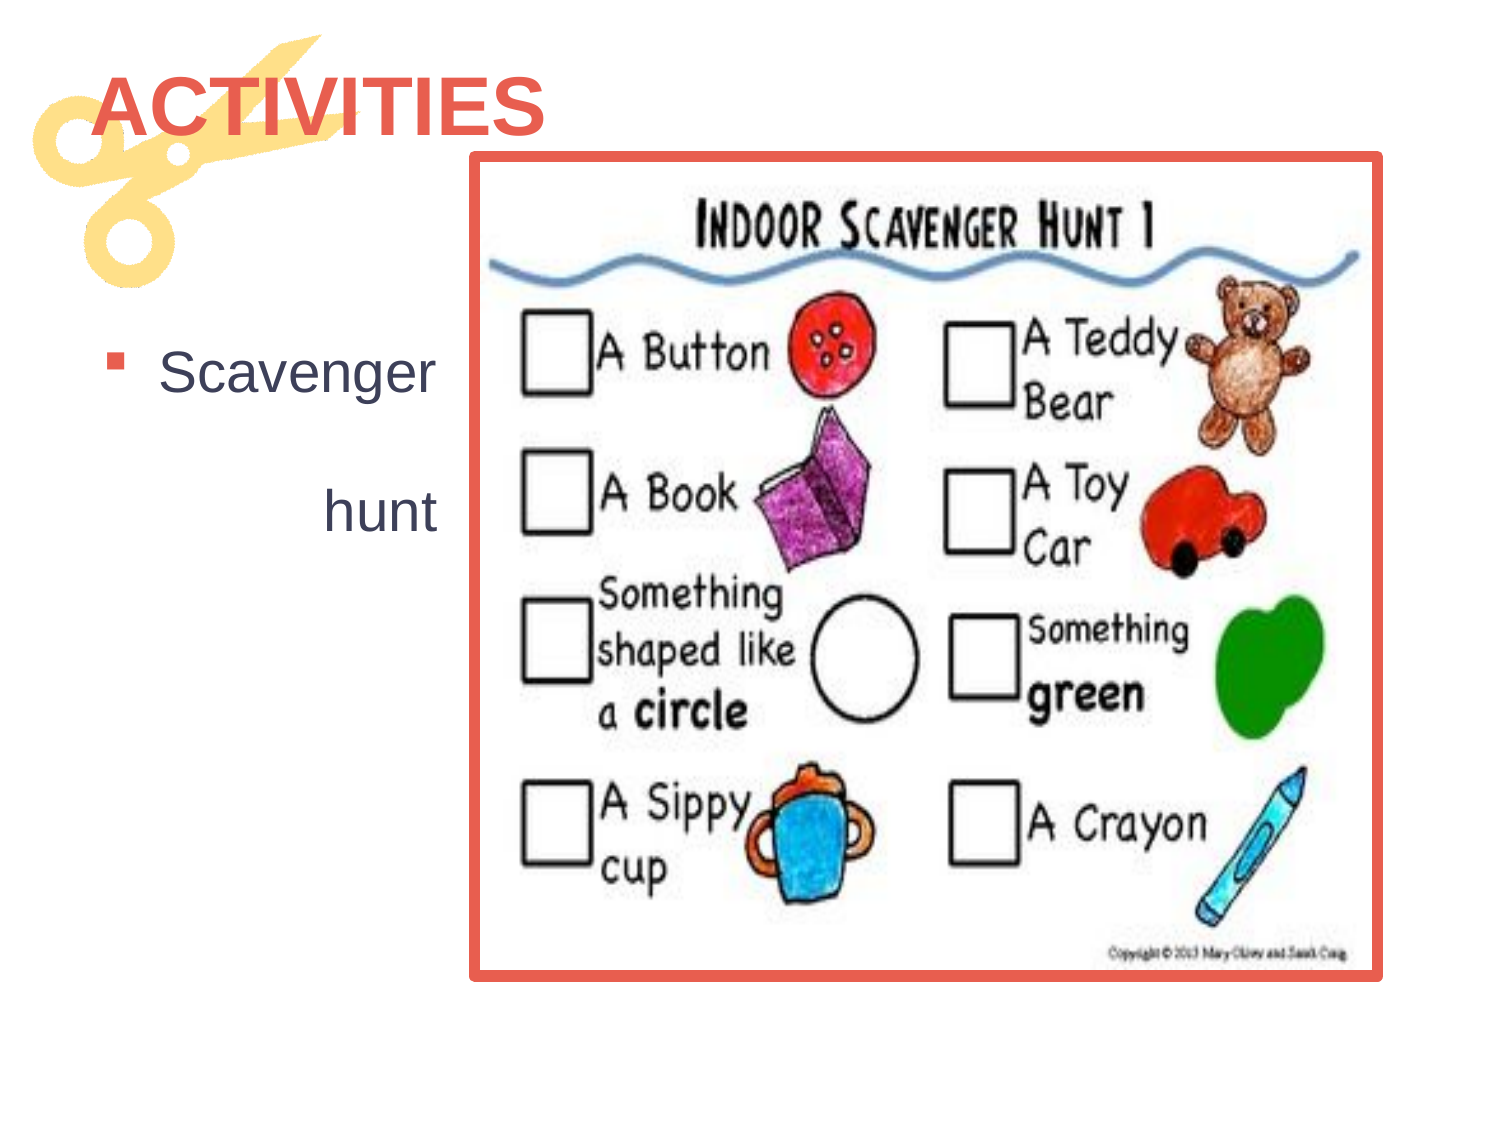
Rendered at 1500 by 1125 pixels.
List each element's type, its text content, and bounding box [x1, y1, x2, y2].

title ACTIVITIES [373, 45, 1425, 233]
text_box Scavenger hunt [75, 326, 453, 476]
picture [480, 162, 1372, 971]
picture [0, 0, 418, 332]
